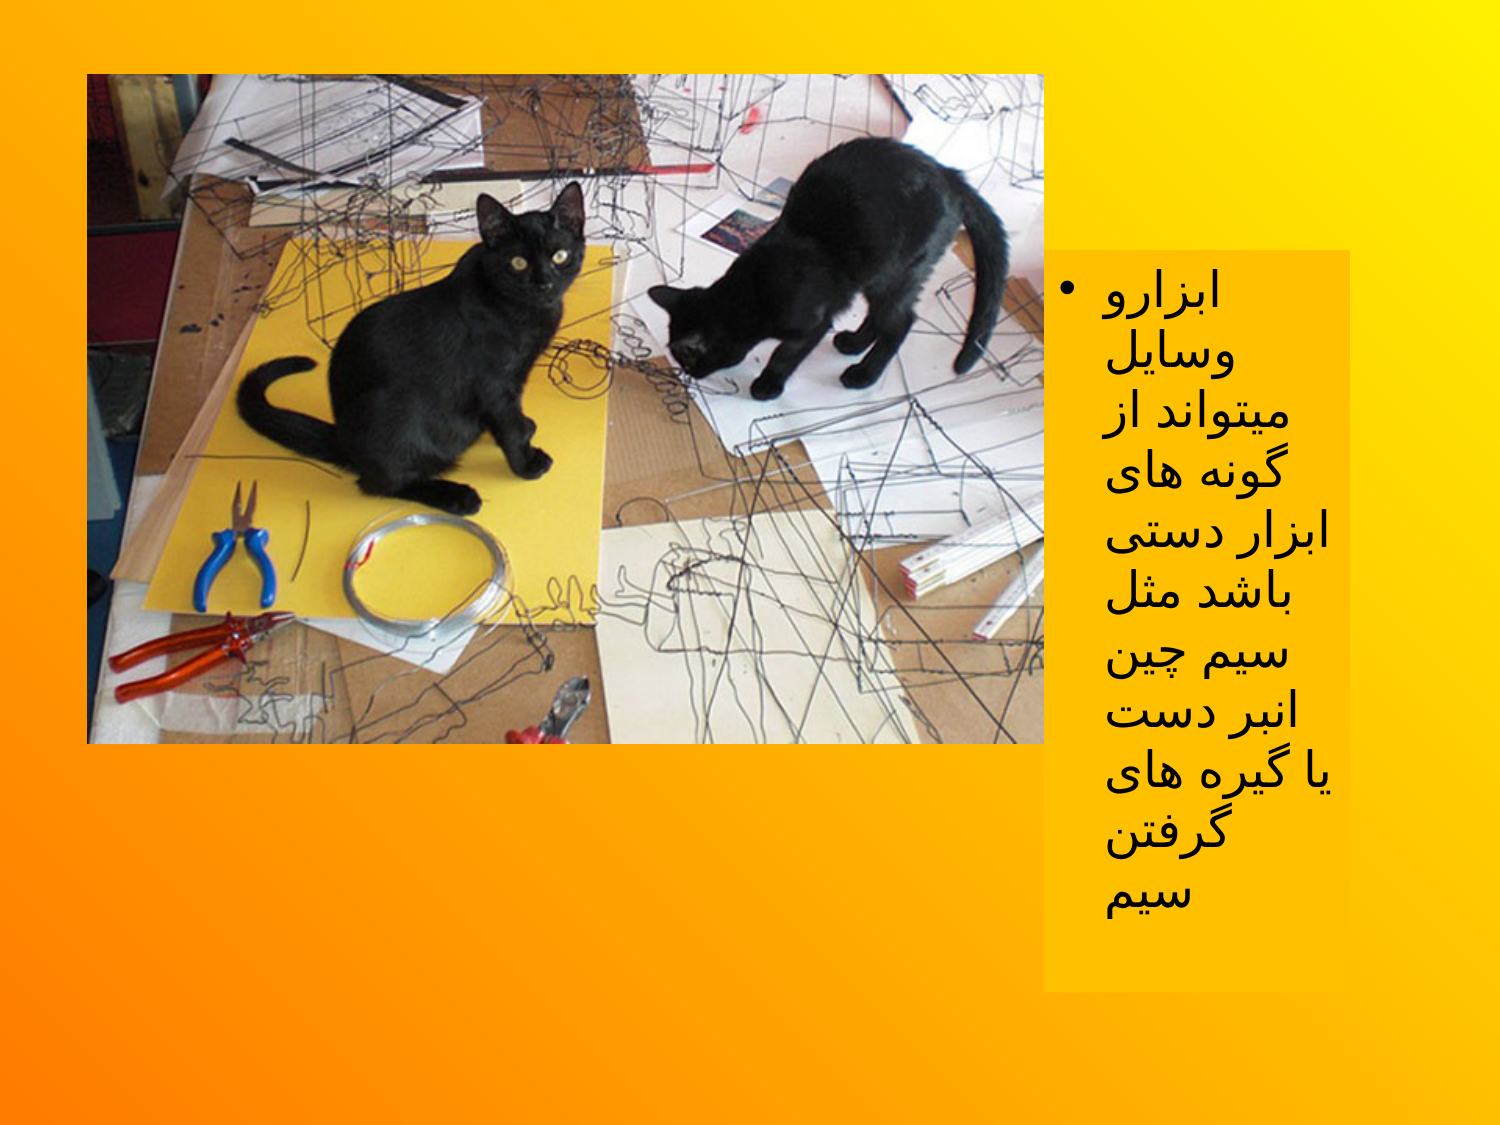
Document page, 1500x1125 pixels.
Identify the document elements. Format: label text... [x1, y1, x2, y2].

list ابزارو وسایل میتواند از گونه های ابزار دستی باشد مثل سیم چین انبر دست یا گیره های گرفتن سیم [1043, 249, 1350, 993]
picture [87, 74, 1045, 744]
